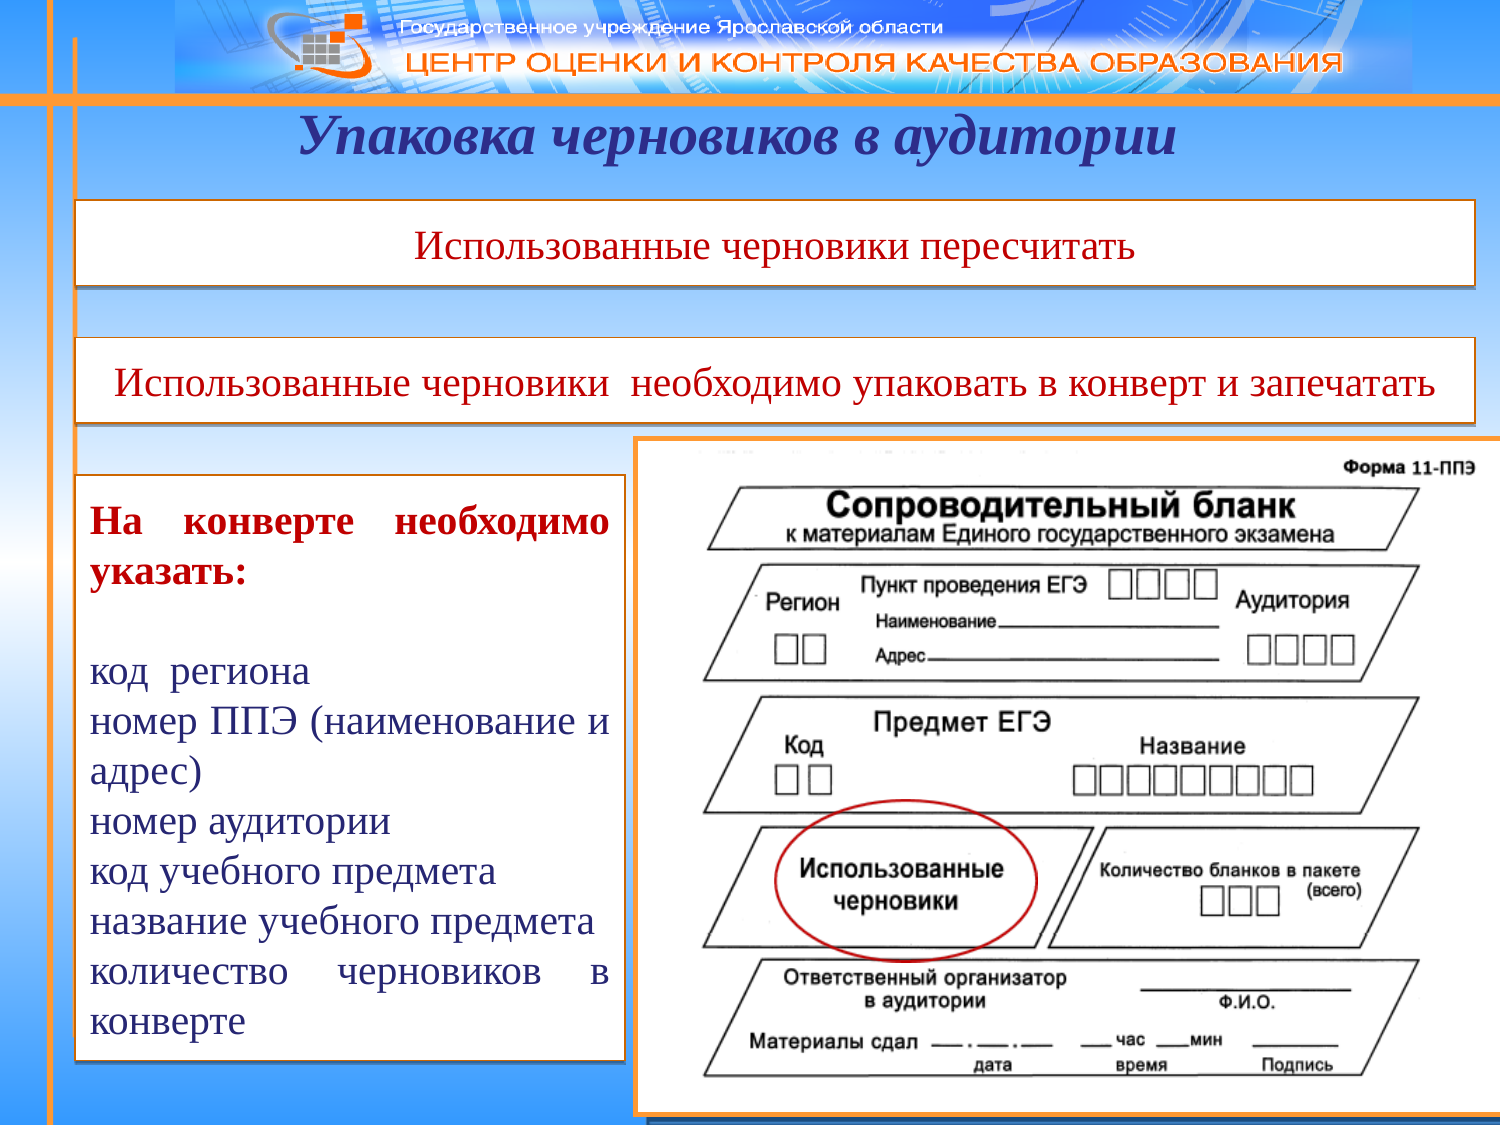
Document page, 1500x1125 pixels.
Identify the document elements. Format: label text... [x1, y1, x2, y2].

text_box На конверте необходимо указать: код региона номер ППЭ (наименование и адрес) номер аудитории код учебного предмета название учебного предмета количество черновиков в конверте [75, 474, 625, 1061]
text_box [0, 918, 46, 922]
picture [174, 0, 1413, 93]
text_box Упаковка черновиков в аудитории [37, 99, 1438, 163]
text_box Использованные черновики необходимо упаковать в конверт и запечатать [75, 337, 1475, 423]
picture [637, 440, 1500, 1113]
text_box Использованные черновики пересчитать [75, 200, 1475, 286]
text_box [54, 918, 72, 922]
